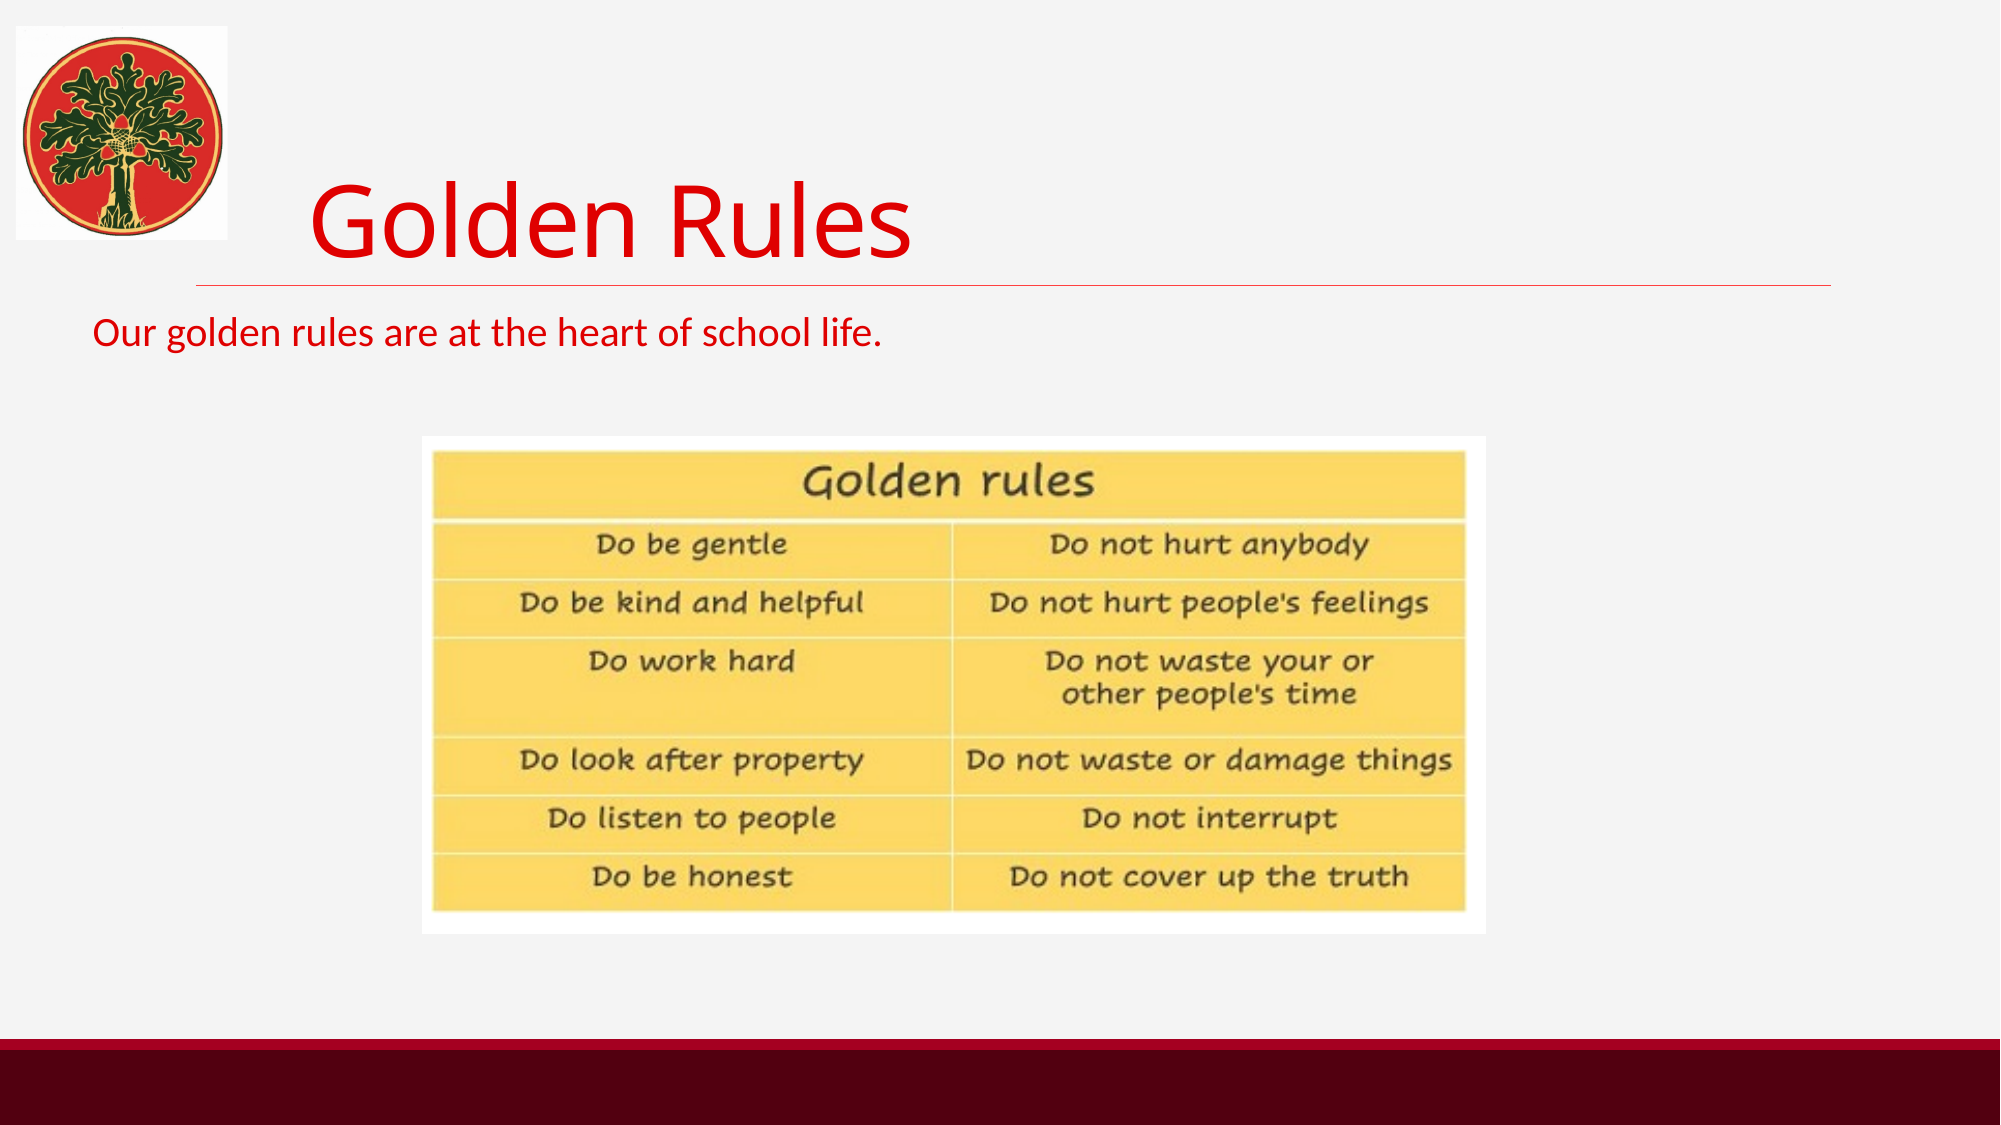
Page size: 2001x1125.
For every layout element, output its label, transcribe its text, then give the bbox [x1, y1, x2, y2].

list Our golden rules are at the heart of school life. [77, 302, 1830, 963]
picture [15, 26, 228, 240]
picture [421, 436, 1486, 934]
title Golden Rules [292, 47, 1830, 285]
